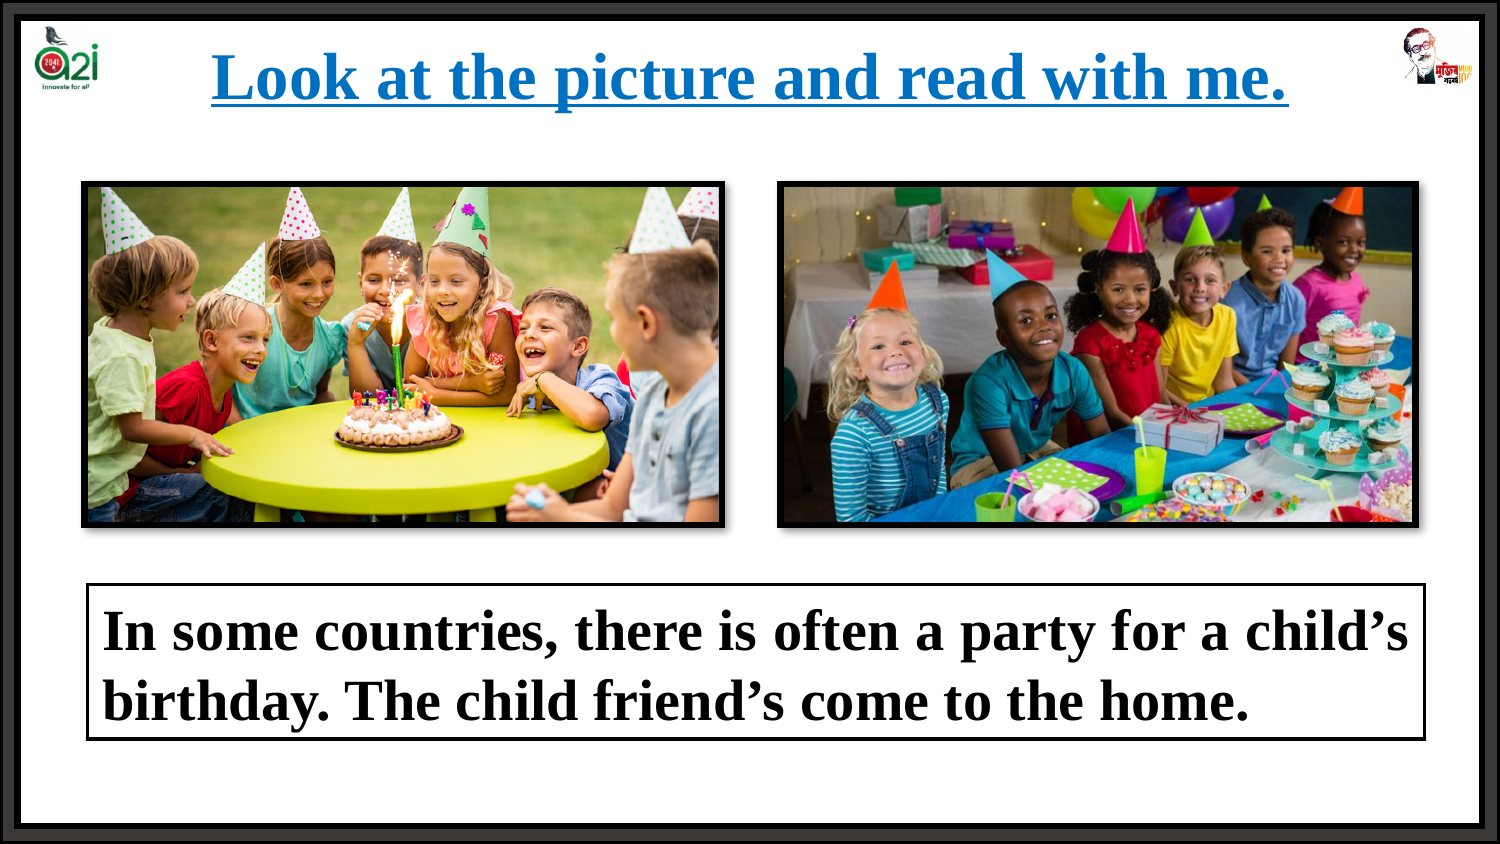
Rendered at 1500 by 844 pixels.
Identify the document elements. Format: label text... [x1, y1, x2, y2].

text_box [0, 0, 1500, 844]
text_box In some countries, there is often a party for a child’s birthday. The child friend’s come to the home. [86, 583, 1426, 740]
picture [783, 186, 1413, 522]
picture [23, 21, 105, 95]
picture [87, 186, 719, 522]
text_box Look at the picture and read with me. [194, 25, 1306, 122]
picture [1394, 21, 1479, 90]
picture [968, 507, 972, 522]
